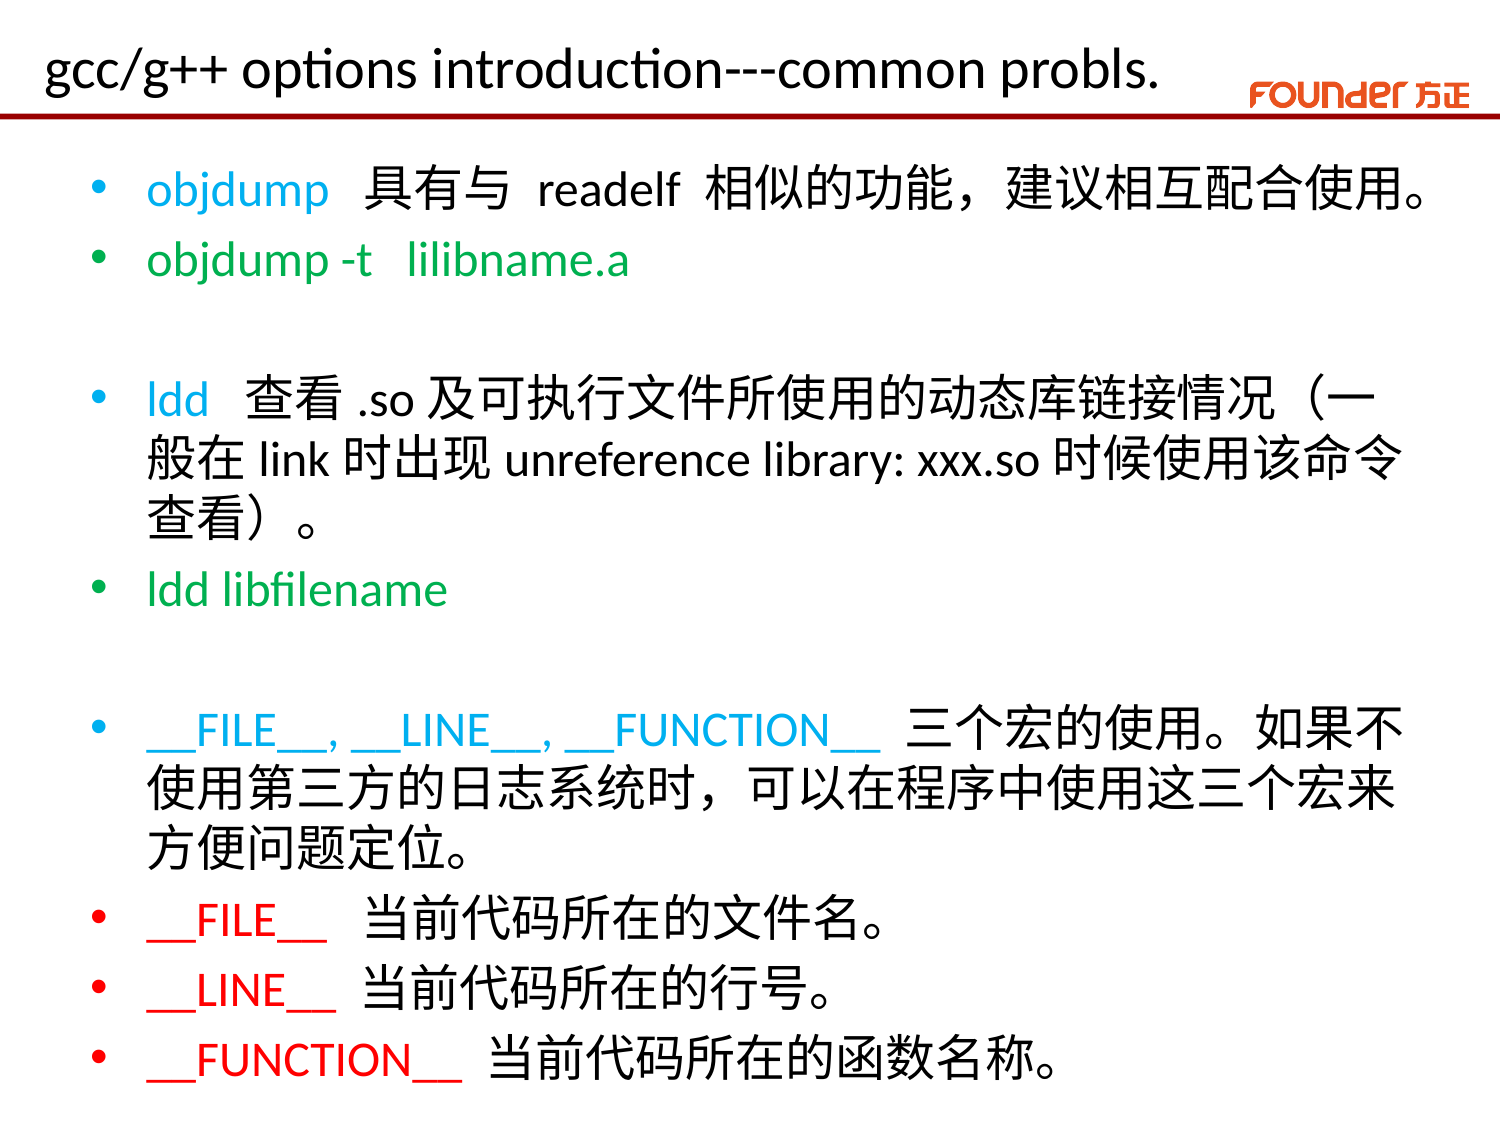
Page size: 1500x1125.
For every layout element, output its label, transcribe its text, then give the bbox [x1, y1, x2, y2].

picture [1246, 78, 1473, 111]
list objdump 具有与 readelf 相似的功能，建议相互配合使用。 objdump -t lilibname.a ldd 查看.so及可执行文件所使用的动态库链接情况（一般在link时出现unreference library: xxx.so时候使用该命令查看）。 ldd libfilename __FILE__, __LINE__, __FUNCTION__ 三个宏的使用。如果不使用第三方的日志系统时，可以在程序中使用这三个宏来方便问题定位。 __FILE__ 当前代码所在的文件名。 __LINE__ 当前代码所在的行号。 __FUNCTION__ 当前代码所在的函数名称。 [75, 149, 1425, 1125]
title gcc/g++ options introduction---common probls. [29, 30, 1225, 100]
